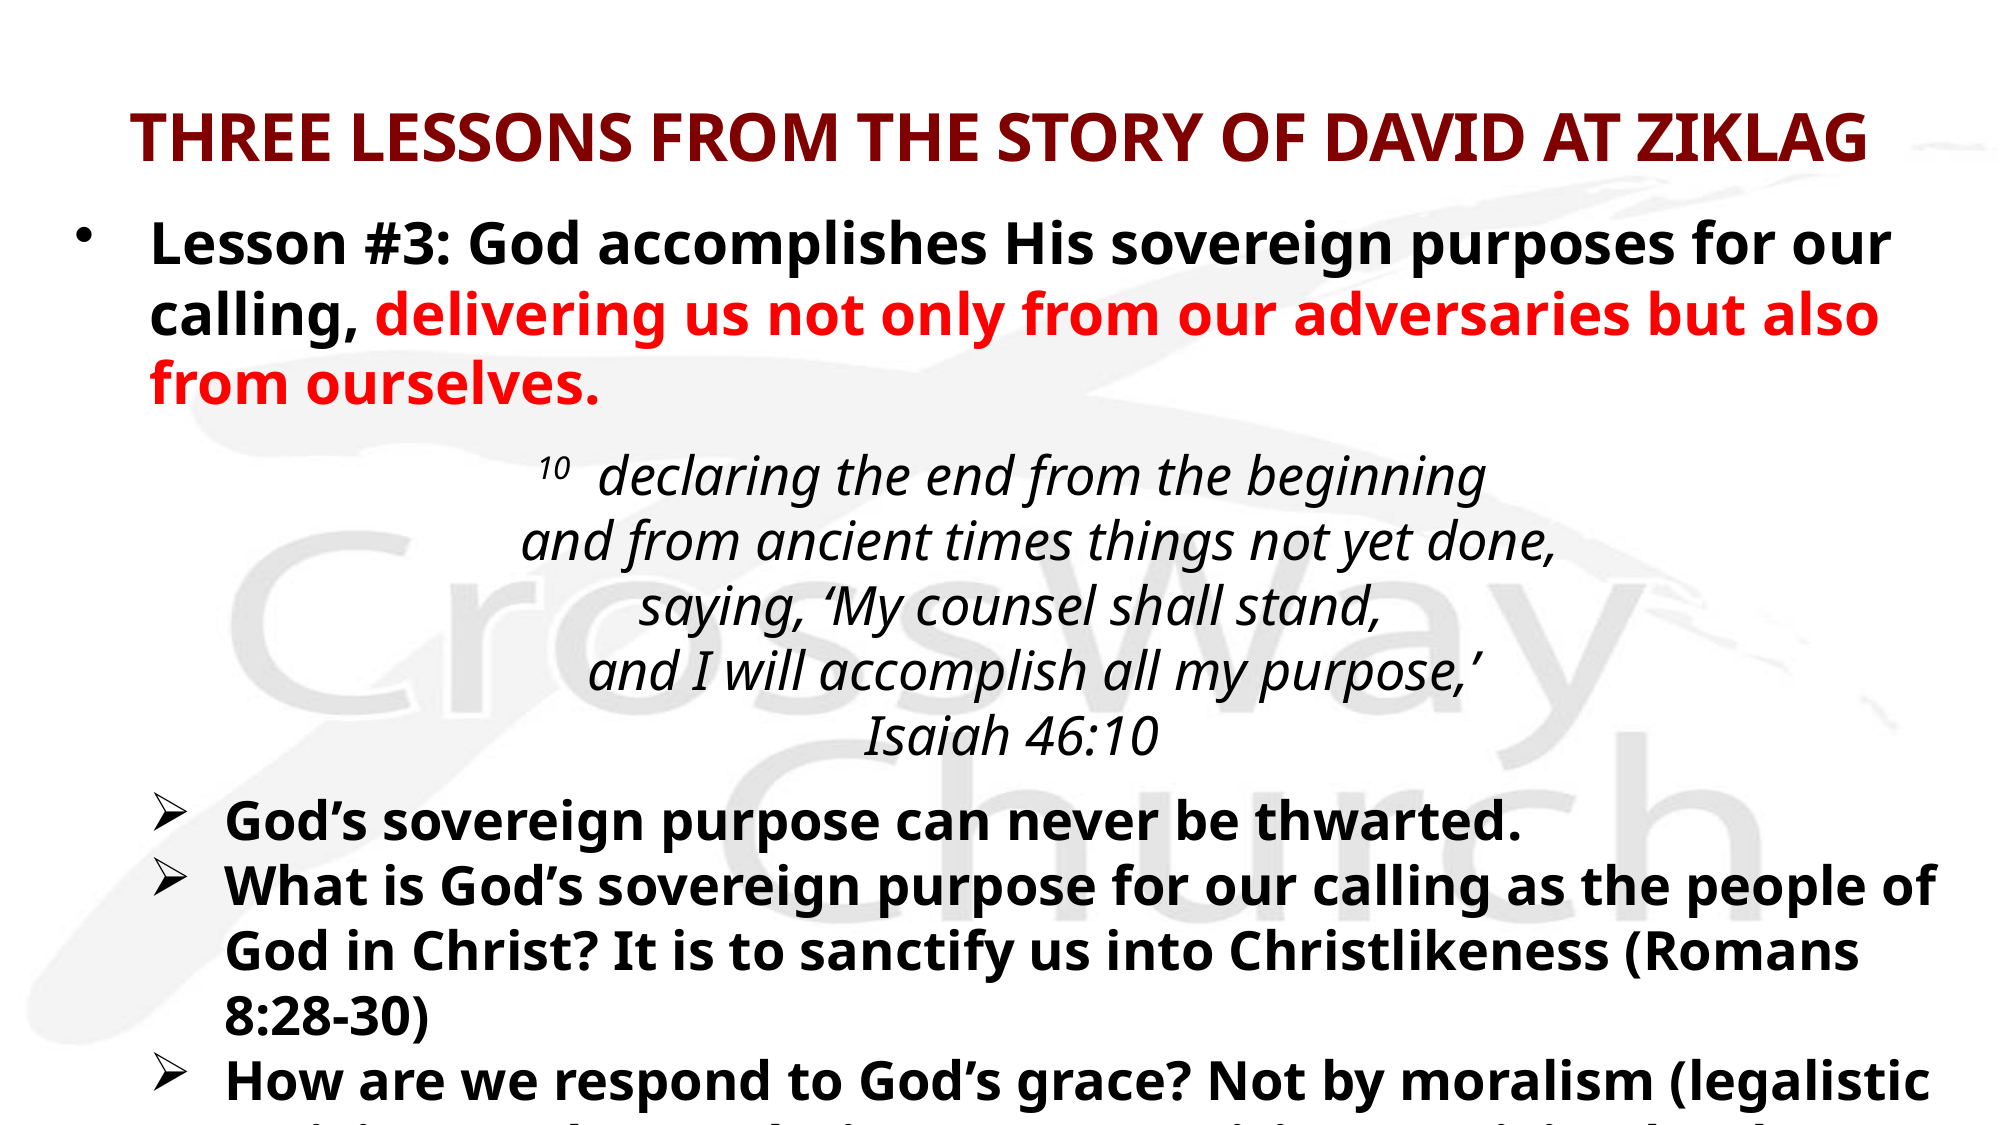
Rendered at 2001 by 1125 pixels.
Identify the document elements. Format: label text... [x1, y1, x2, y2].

picture [0, 0, 2001, 1125]
text_box Lesson #3: God accomplishes His sovereign purposes for our calling, delivering us not only from our adversaries but also from ourselves. 10 declaring the end from the beginning and from ancient times things not yet done, saying, ‘My counsel shall stand, and I will accomplish all my purpose,’ Isaiah 46:10 God’s sovereign purpose can never be thwarted. What is God’s sovereign purpose for our calling as the people of God in Christ? It is to sanctify us into Christlikeness (Romans 8:28-30) How are we respond to God’s grace? Not by moralism (legalistic activity) nor by secularism (compromising passivity) but by faith (active surrender) for restoring our calling of God’s sovereign purpose! [59, 199, 1966, 1115]
title THREE LESSONS FROM THE STORY OF DAVID AT ZIKLAG [0, 95, 2000, 174]
